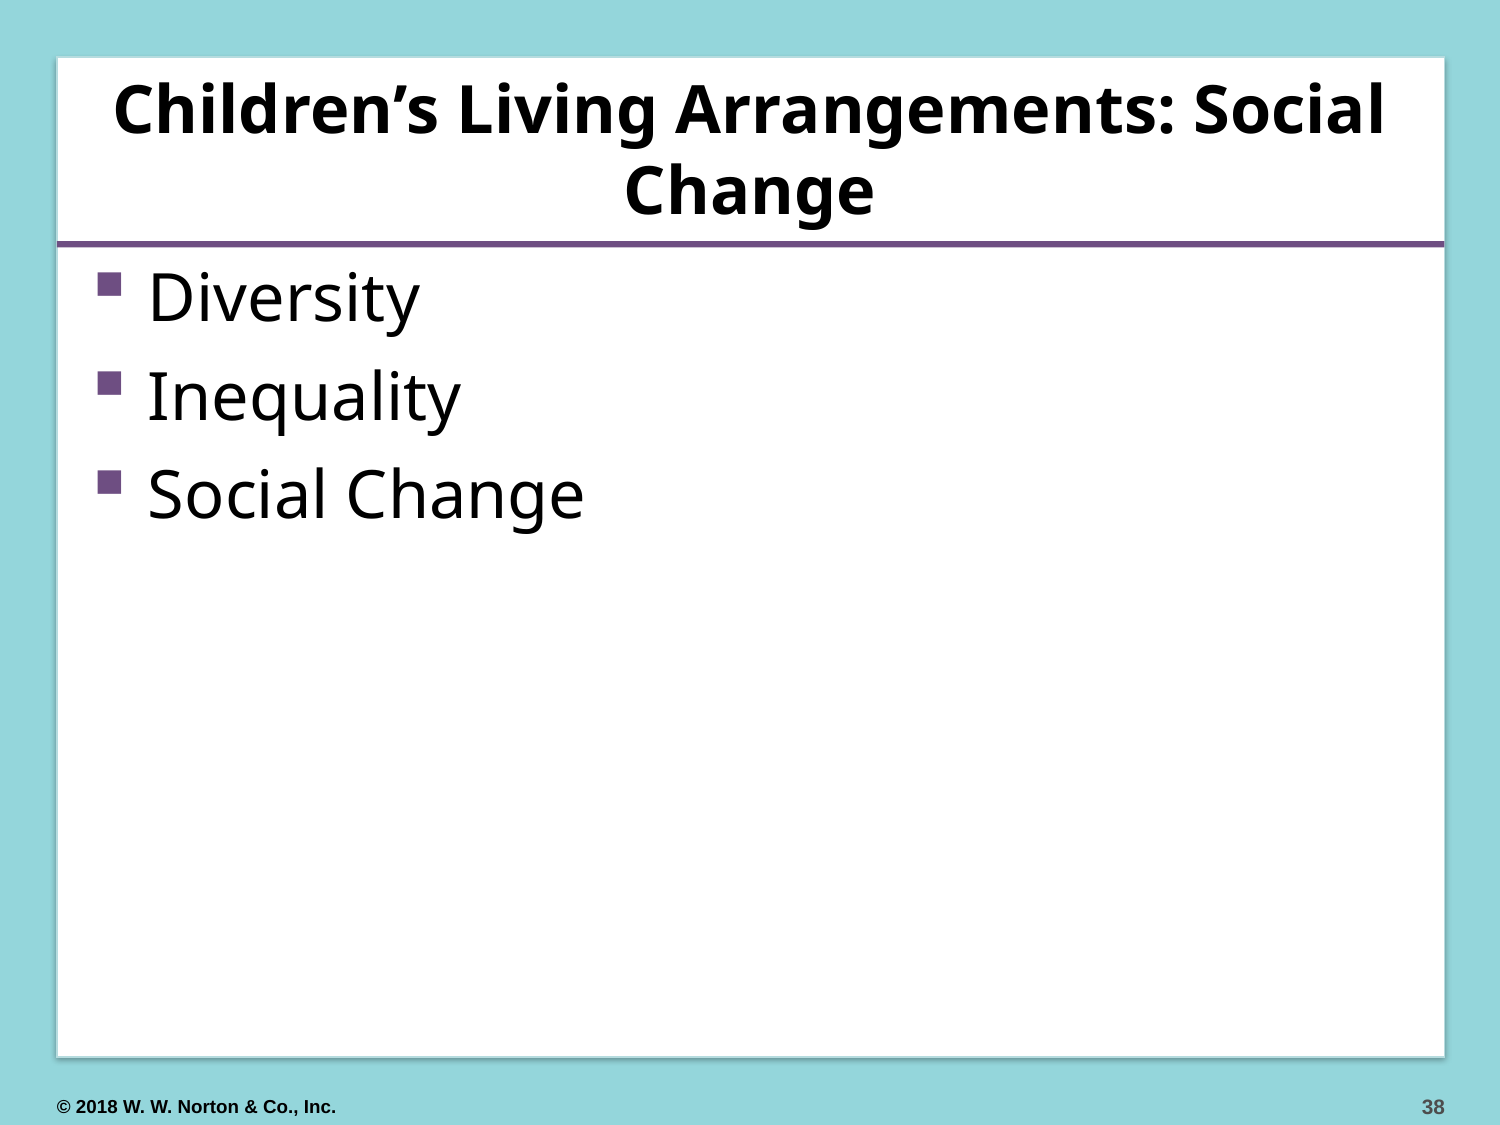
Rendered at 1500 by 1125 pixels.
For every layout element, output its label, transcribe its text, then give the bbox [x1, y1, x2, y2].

title Children’s Living Arrangements: Social Change [57, 57, 1443, 238]
list Diversity Inequality Social Change [76, 247, 1413, 1025]
